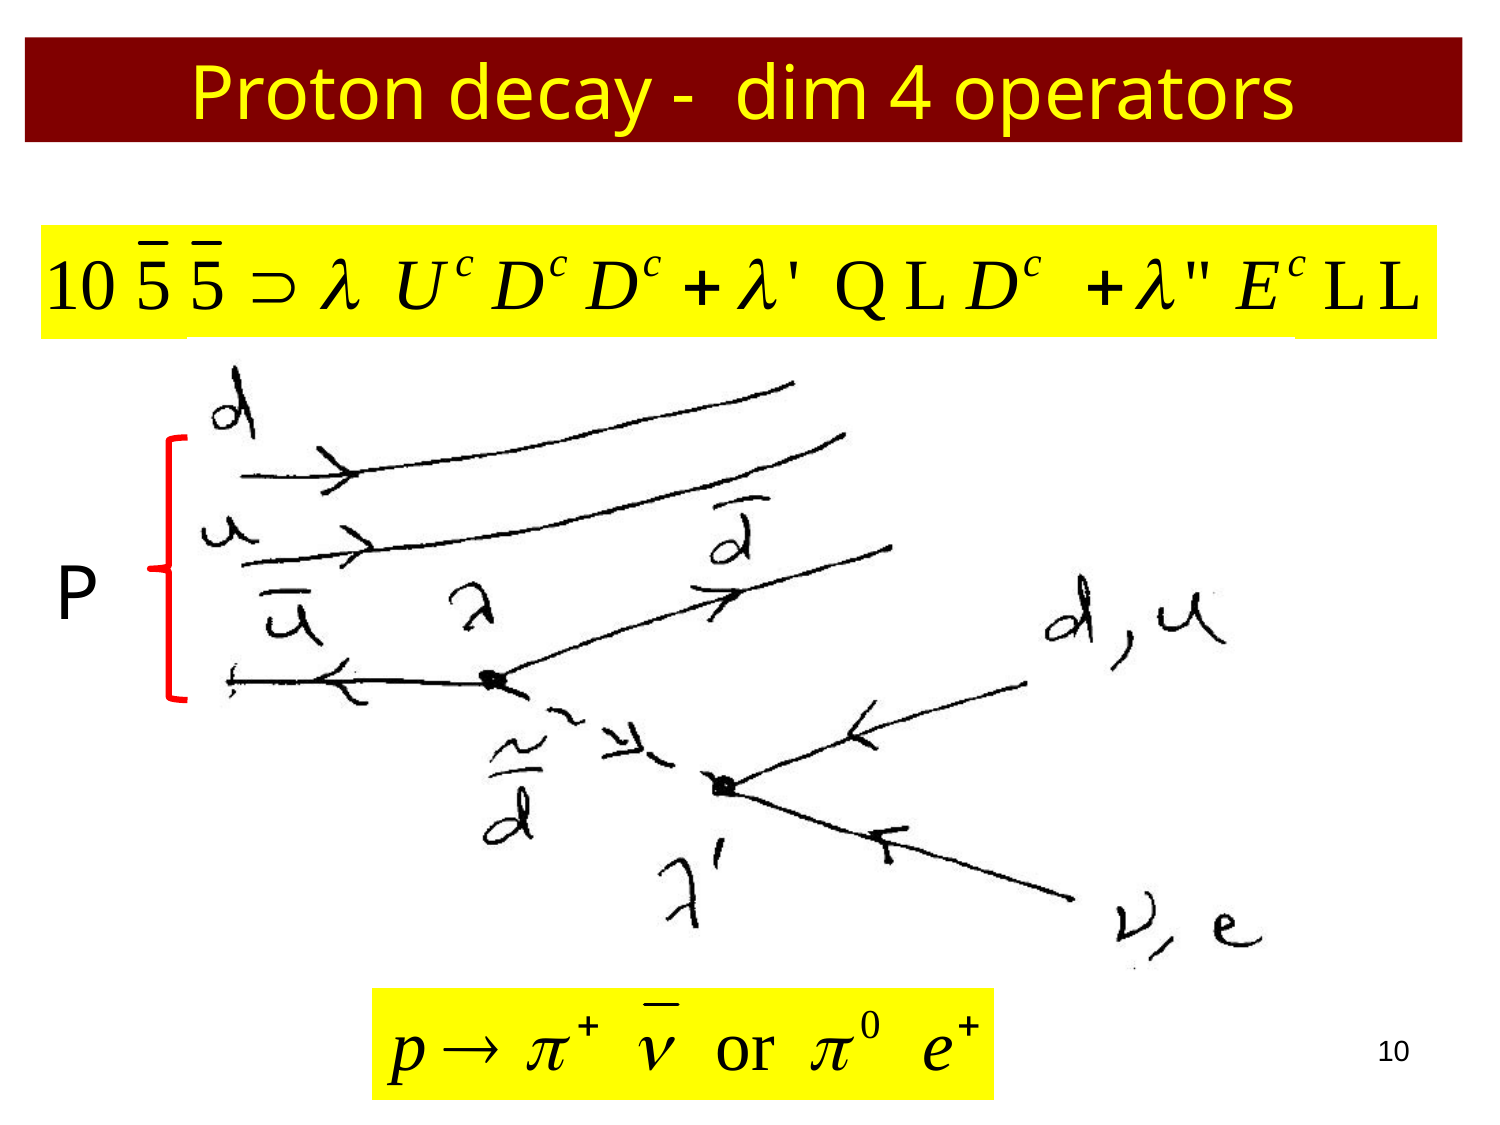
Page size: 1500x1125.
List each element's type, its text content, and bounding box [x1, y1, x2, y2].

slide_number 10 [1074, 1024, 1426, 1103]
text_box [371, 987, 994, 1101]
picture [187, 337, 1295, 972]
text_box [150, 437, 182, 700]
text_box Proton decay - dim 4 operators [24, 37, 1463, 143]
text_box P [39, 537, 116, 643]
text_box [40, 224, 1438, 340]
